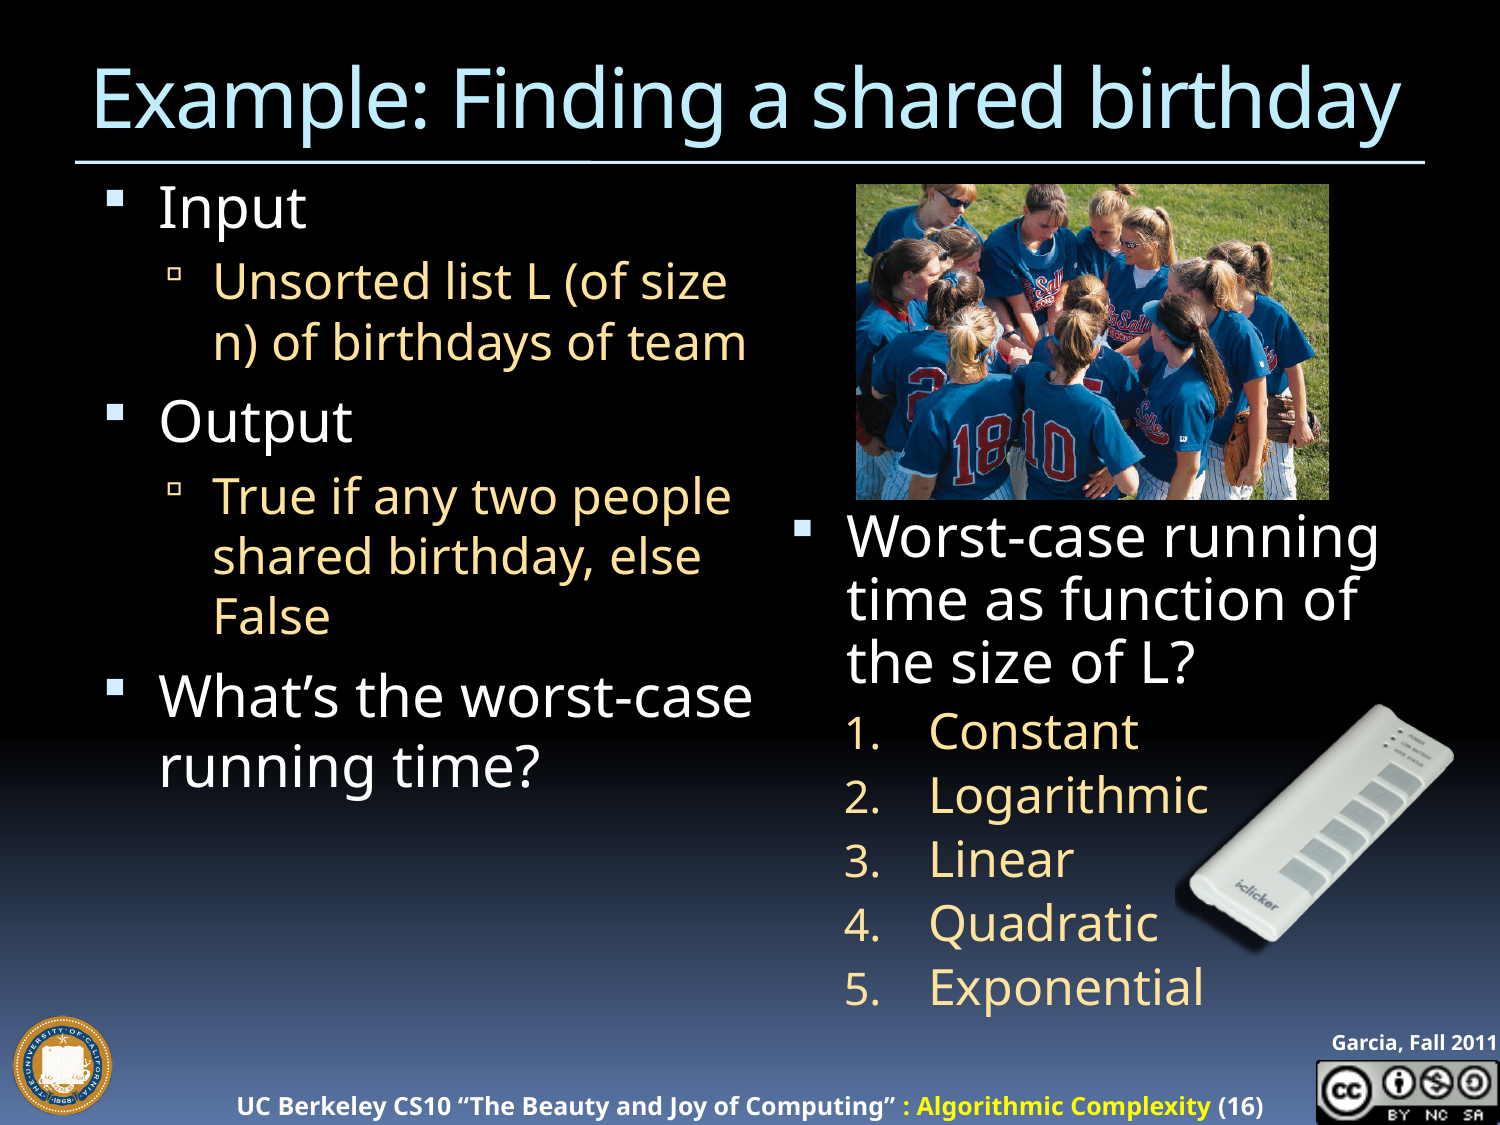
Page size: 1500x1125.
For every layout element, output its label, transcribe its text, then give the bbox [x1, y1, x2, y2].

list Worst-case running time as function of the size of L? Constant Logarithmic Linear Quadratic Exponential [763, 499, 1427, 1034]
picture [1174, 699, 1459, 959]
picture [12, 1015, 113, 1116]
title Example: Finding a shared birthday [75, 37, 1425, 163]
picture [855, 184, 1330, 501]
picture [1316, 1060, 1500, 1125]
list Input Unsorted list L (of size n) of birthdays of team Output True if any two people shared birthday, else False What’s the worst-case running time? [75, 163, 788, 1034]
